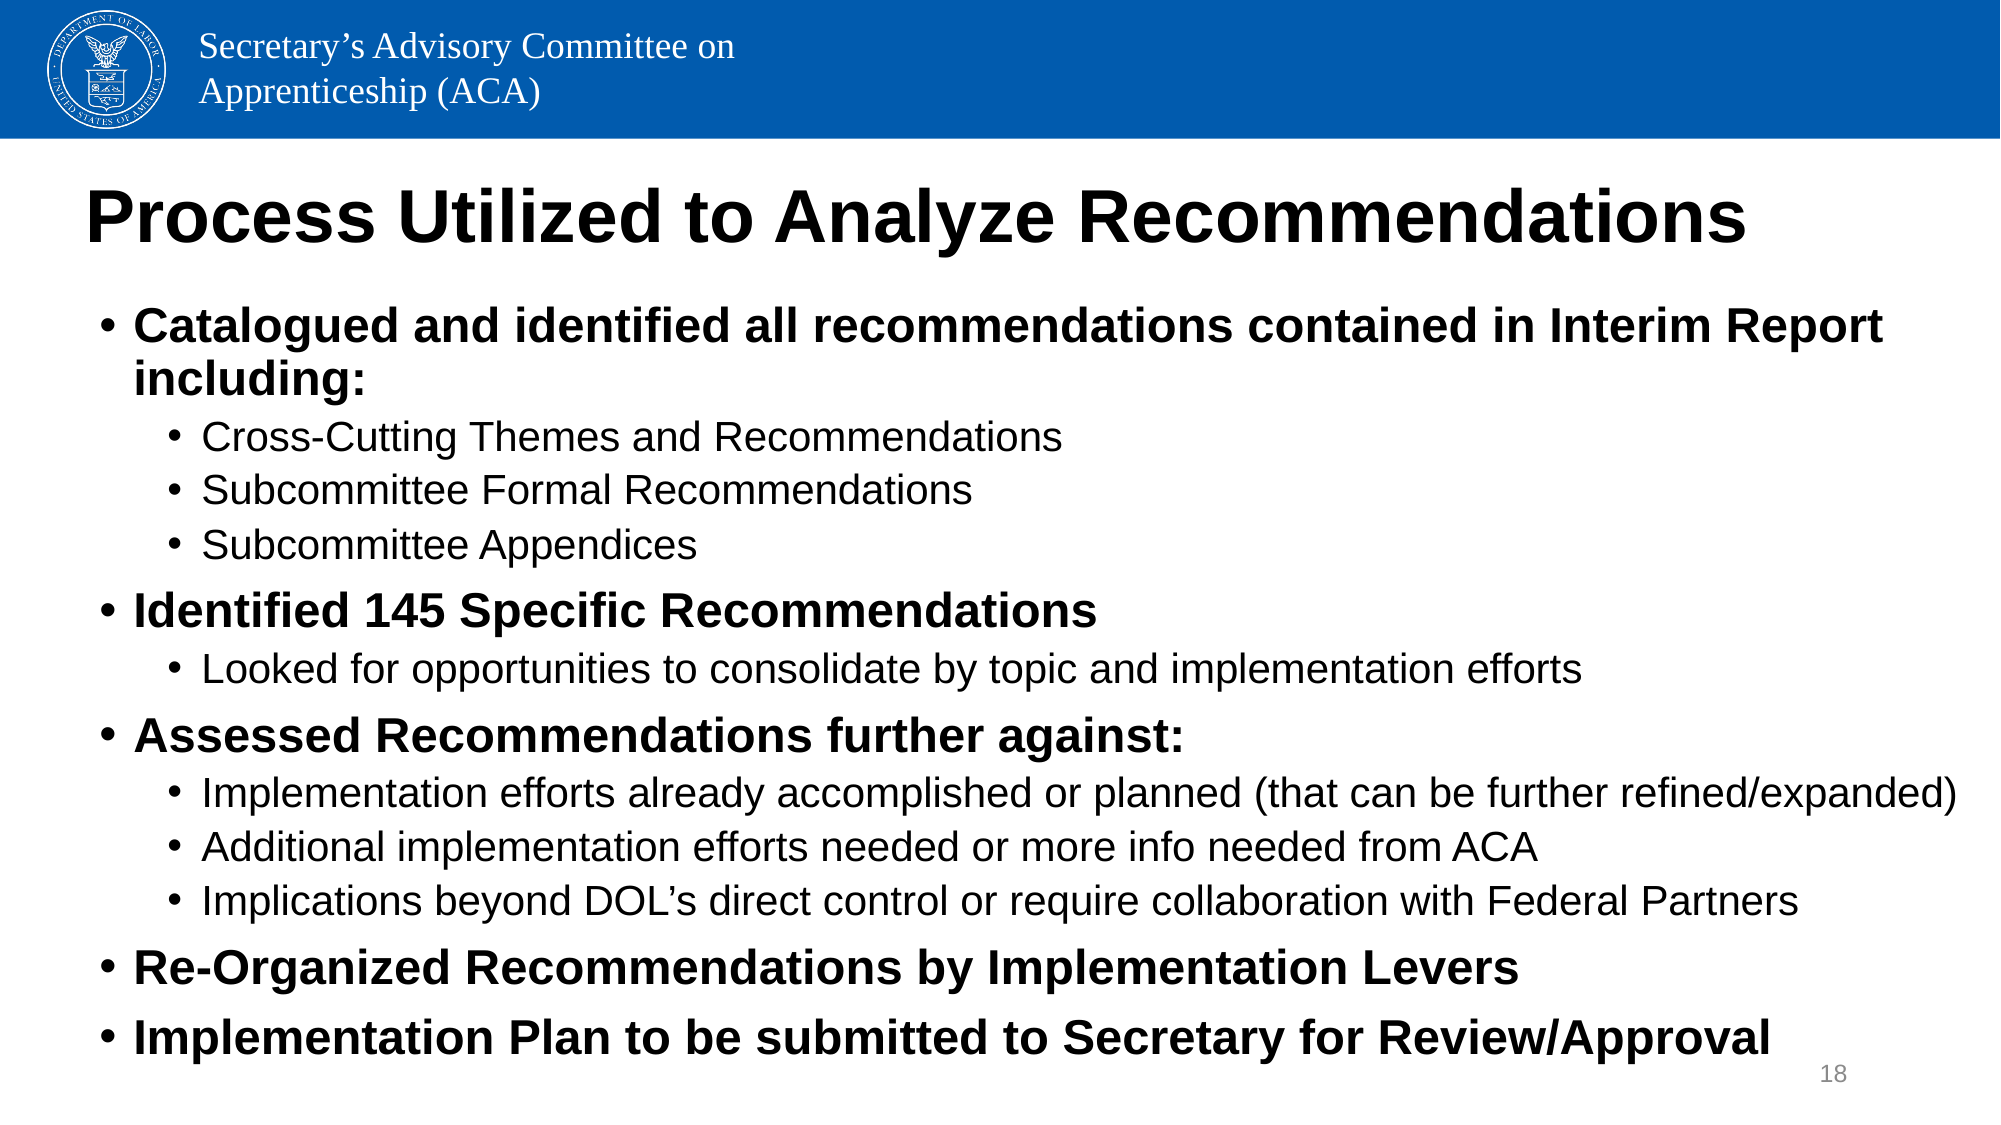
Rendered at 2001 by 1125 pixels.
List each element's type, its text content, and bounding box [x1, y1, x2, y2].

title Process Utilized to Analyze Recommendations [70, 158, 1863, 278]
picture [47, 10, 166, 129]
list Catalogued and identified all recommendations contained in Interim Report including: Cross-Cutting Themes and Recommendations Subcommittee Formal Recommendations Subcommittee Appendices Identified 145 Specific Recommendations Looked for opportunities to consolidate by topic and implementation efforts Assessed Recommendations further against: Implementation efforts already accomplished or planned (that can be further refined/expanded) Additional implementation efforts needed or more info needed from ACA Implications beyond DOL’s direct control or require collaboration with Federal Partners Re-Organized Recommendations by Implementation Levers Implementation Plan to be submitted to Secretary for Review/Approval [84, 293, 1986, 1086]
slide_number 18 [1412, 1042, 1863, 1103]
